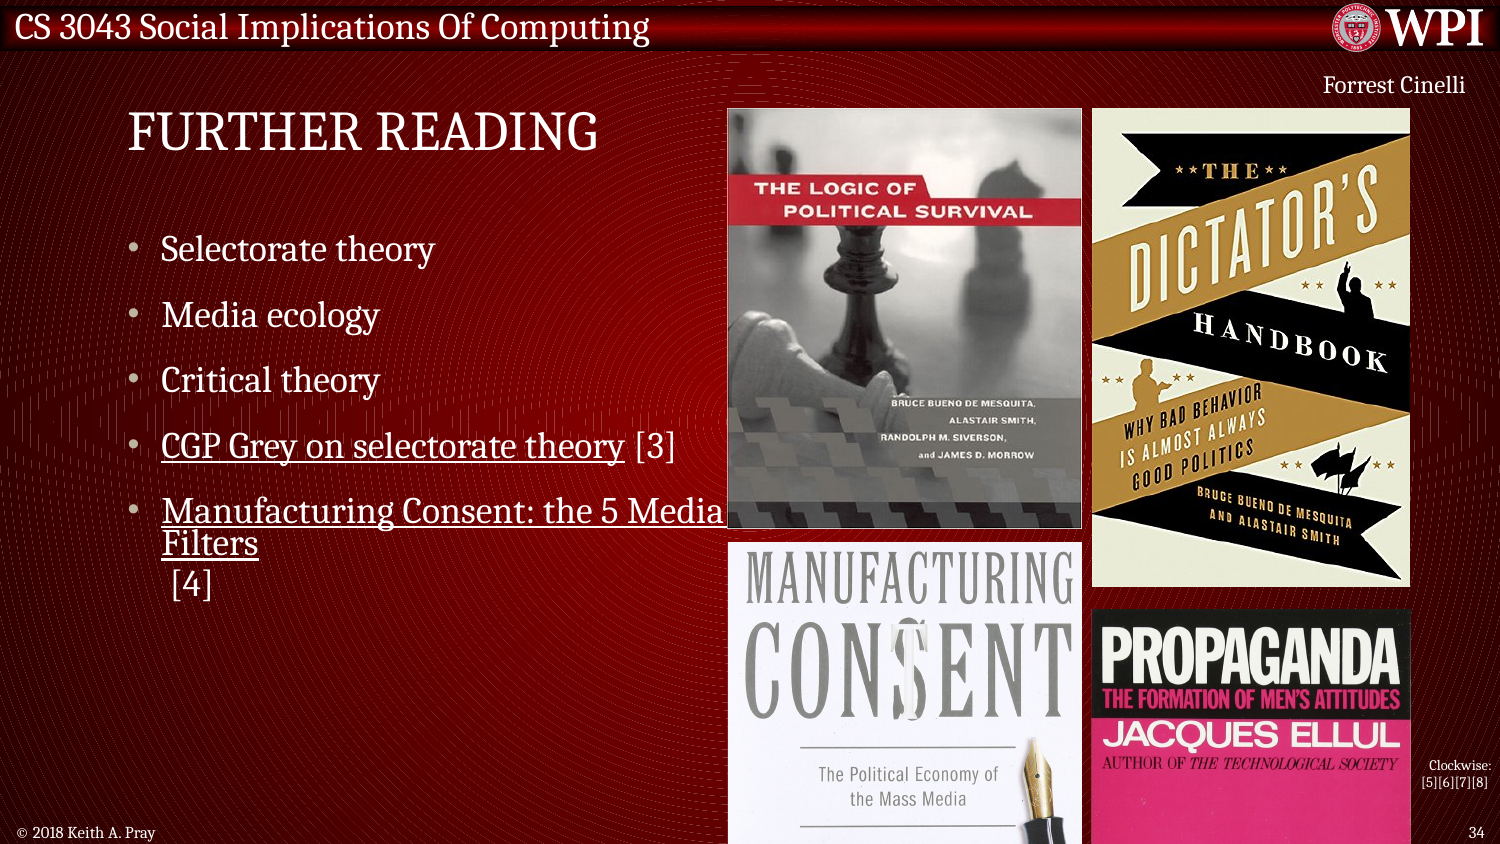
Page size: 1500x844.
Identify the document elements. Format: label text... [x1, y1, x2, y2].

text_box Forrest Cinelli [1123, 61, 1481, 106]
picture [727, 108, 1083, 530]
list Selectorate theory Media ecology Critical theory CGP Grey on selectorate theory [3] Manufacturing Consent: the 5 Media Filters [4] [112, 221, 720, 772]
text_box Clockwise: [5][6][7][8] [1421, 748, 1500, 799]
picture [727, 541, 1083, 844]
picture [1090, 608, 1411, 844]
slide_number 34 [1421, 819, 1500, 844]
footer © 2018 Keith A. Pray [0, 819, 717, 844]
picture [1091, 108, 1411, 588]
title Further Reading [112, 59, 1388, 210]
picture [1332, 3, 1483, 52]
